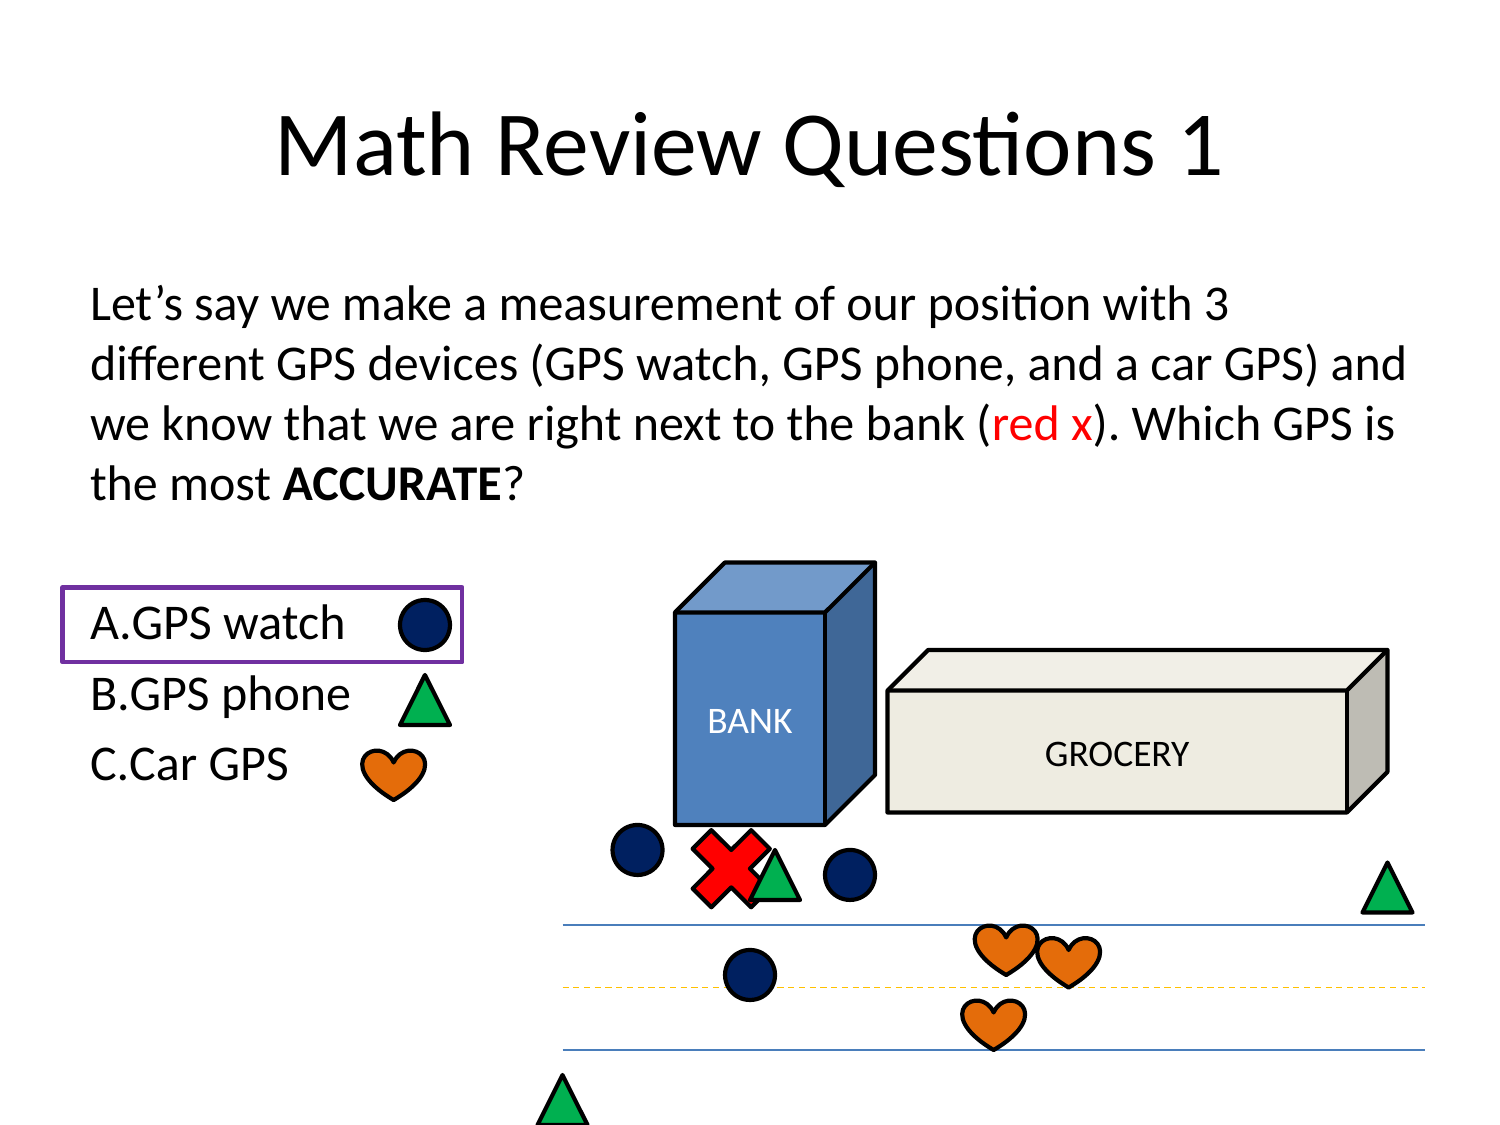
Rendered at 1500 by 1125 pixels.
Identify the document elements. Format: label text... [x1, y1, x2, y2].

text_box [1035, 936, 1103, 986]
text_box [822, 847, 878, 903]
text_box [732, 996, 768, 1003]
title Math Review Questions 1 [75, 45, 1425, 233]
list Let’s say we make a measurement of our position with 3 different GPS devices (GPS watch, GPS phone, and a car GPS) and we know that we are right next to the bank (red x). Which GPS is the most ACCURATE? GPS watch GPS phone Car GPS [75, 262, 1425, 1005]
text_box BANK [672, 560, 878, 828]
text_box [972, 934, 1040, 977]
text_box [960, 998, 1028, 1049]
text_box [690, 828, 772, 910]
text_box [748, 847, 802, 903]
text_box [360, 748, 428, 802]
text_box [398, 672, 452, 728]
text_box [60, 585, 464, 664]
text_box GROCERY [885, 647, 1390, 815]
text_box [722, 947, 778, 986]
text_box [535, 1072, 590, 1125]
text_box [610, 822, 665, 878]
text_box [1360, 860, 1415, 915]
